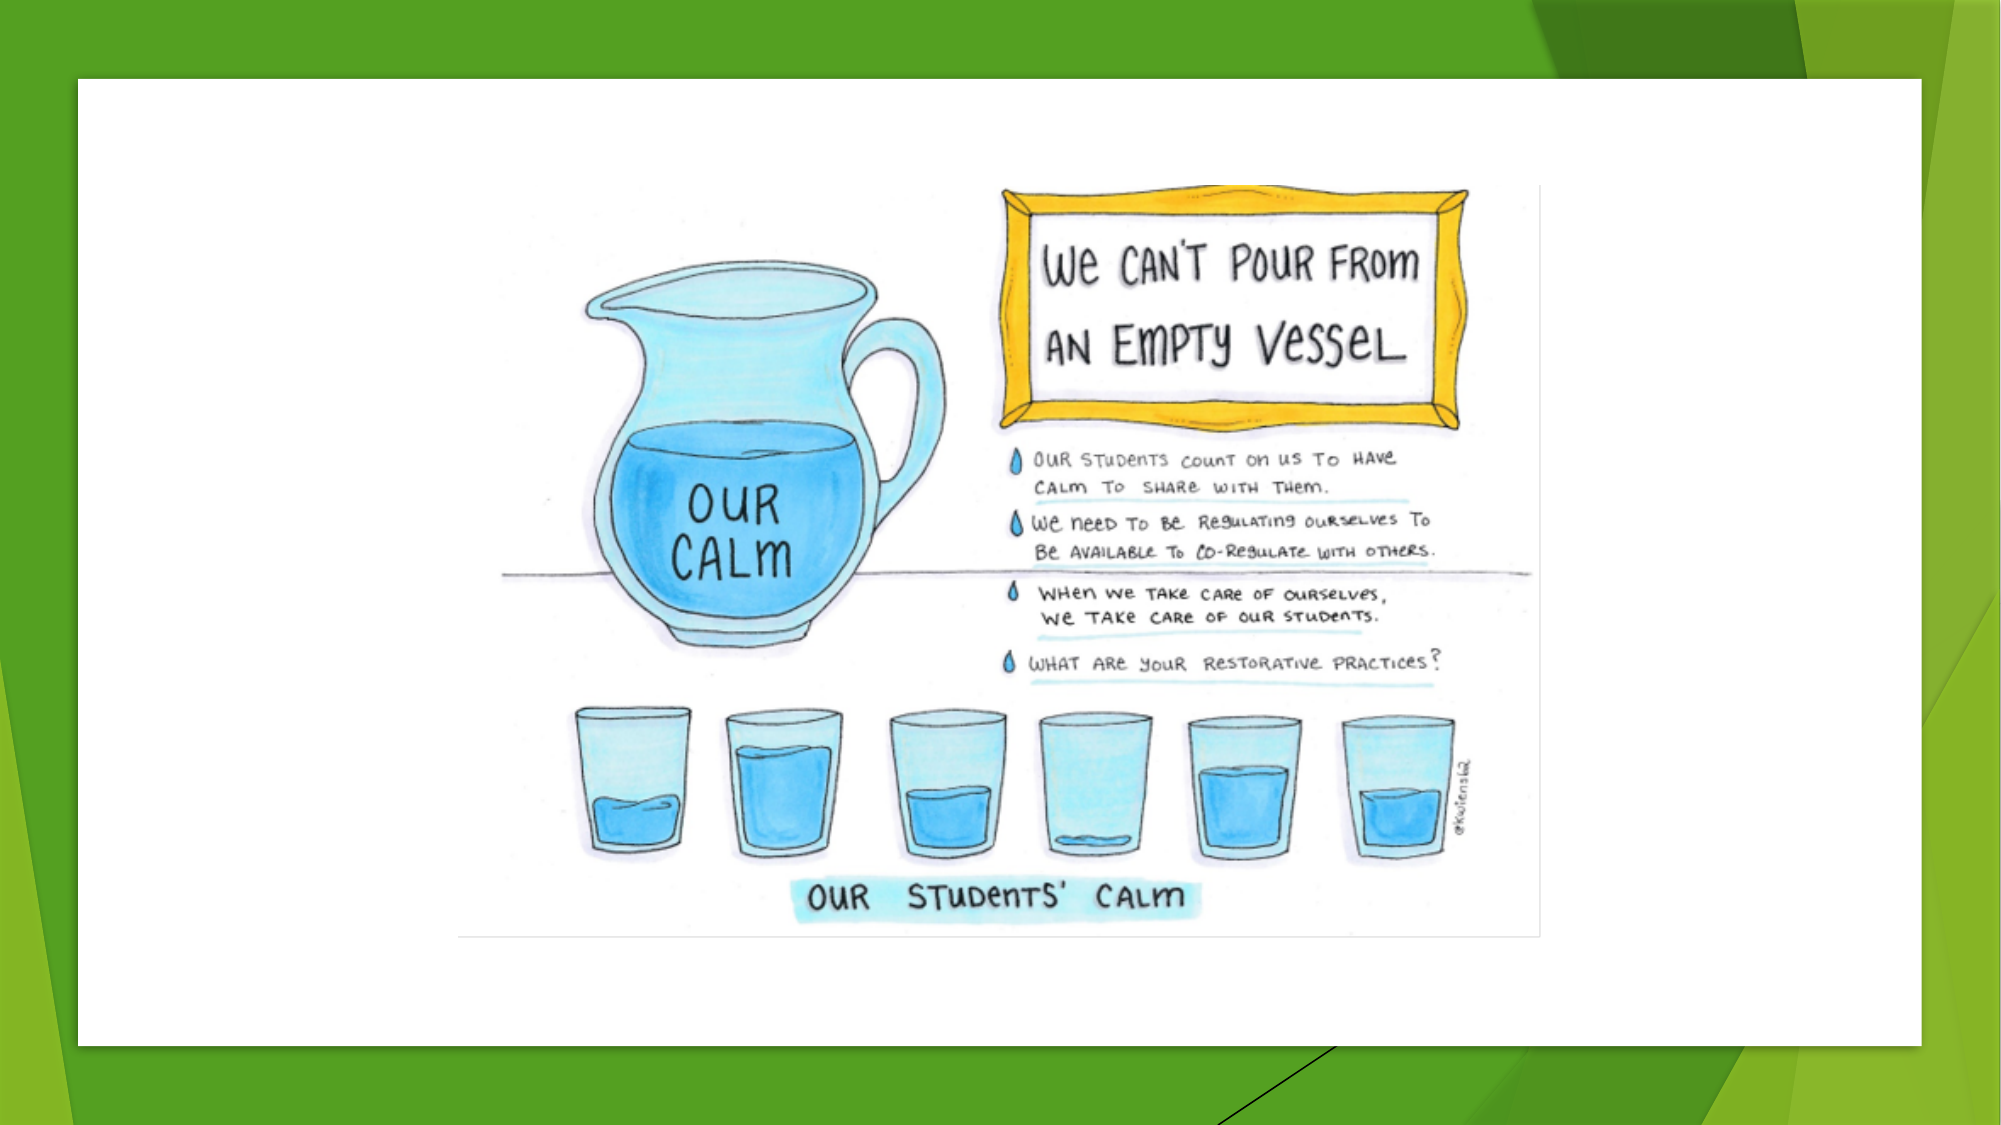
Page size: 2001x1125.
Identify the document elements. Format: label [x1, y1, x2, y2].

text_box [0, 0, 2000, 1125]
list [457, 185, 1543, 940]
